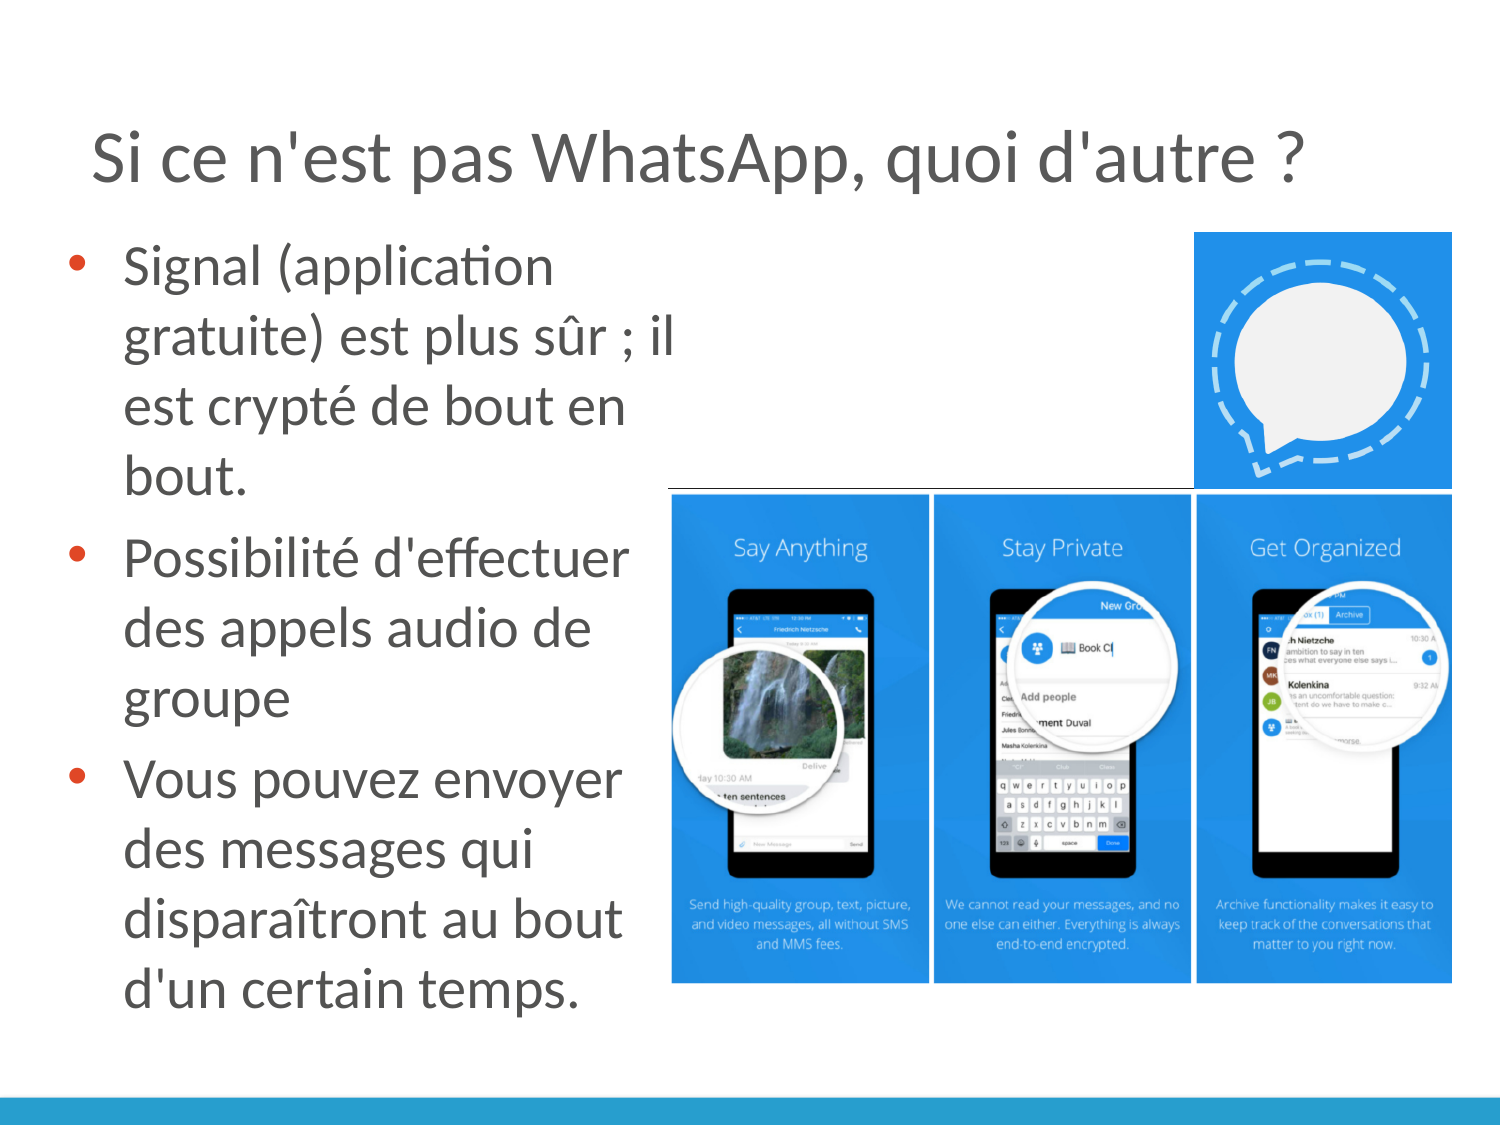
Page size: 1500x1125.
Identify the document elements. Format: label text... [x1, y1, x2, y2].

picture [667, 232, 1452, 985]
title Si ce n'est pas WhatsApp, quoi d'autre ? [76, 73, 1425, 233]
list Signal (application gratuite) est plus sûr ; il est crypté de bout en bout. Possibilité d'effectuer des appels audio de groupe Vous pouvez envoyer des messages qui disparaîtront au bout d'un certain temps. [52, 219, 721, 1052]
